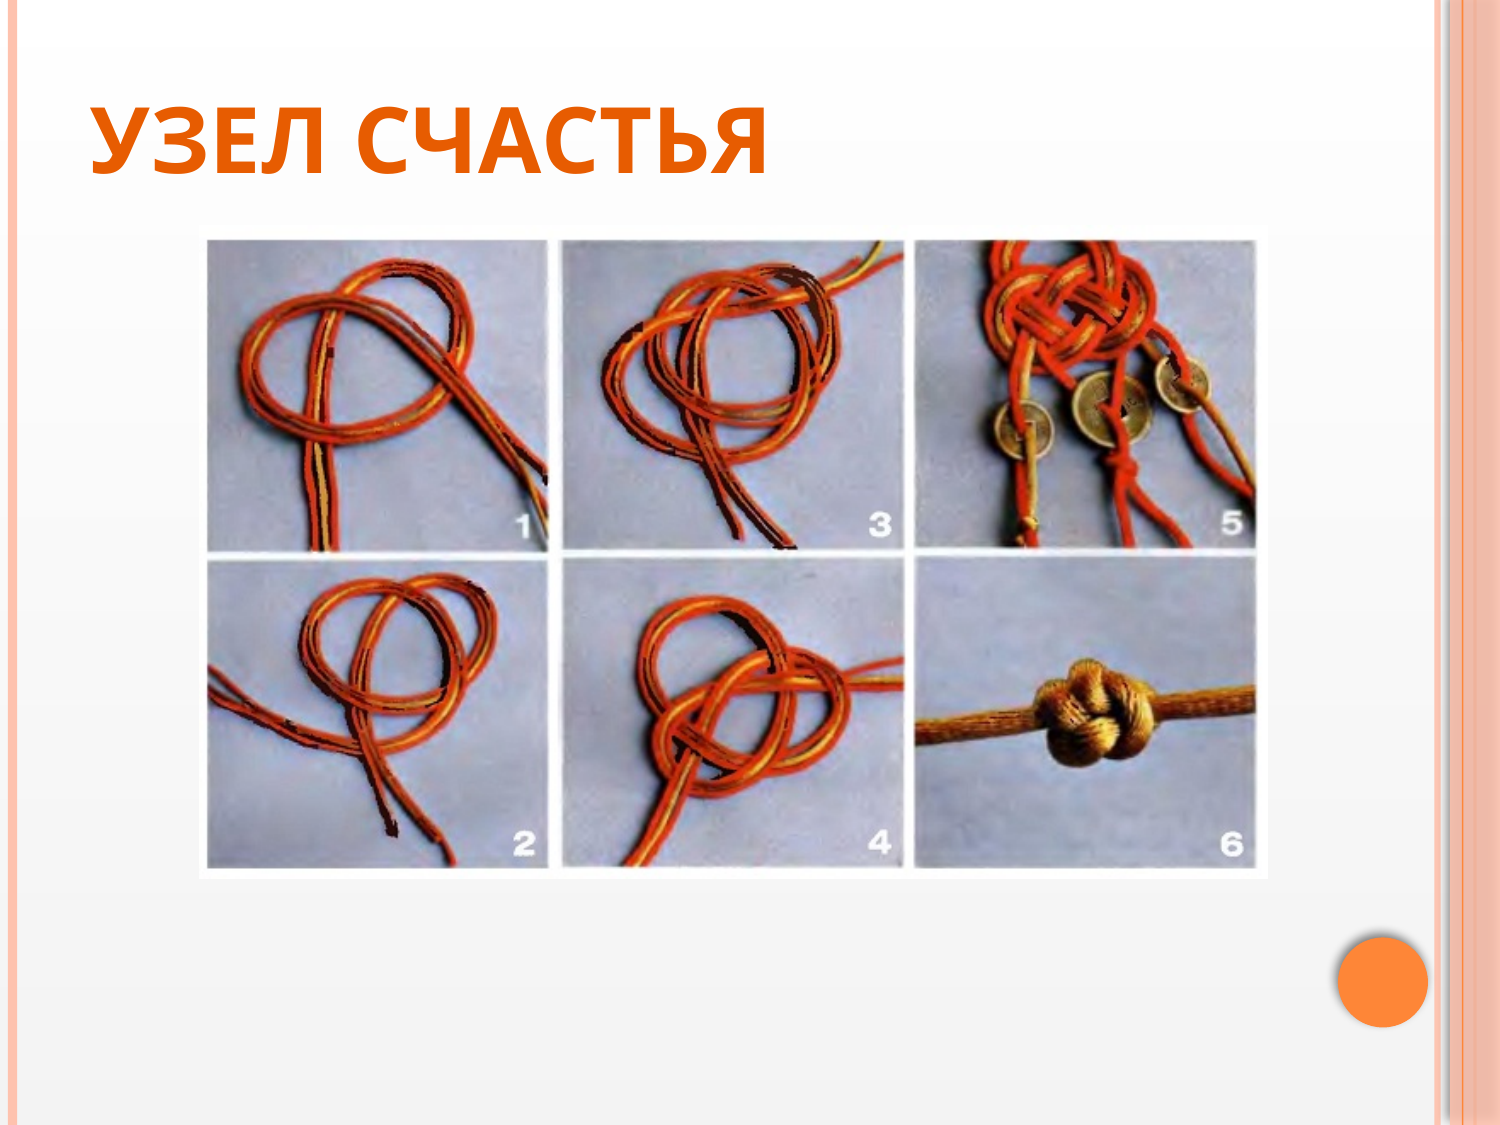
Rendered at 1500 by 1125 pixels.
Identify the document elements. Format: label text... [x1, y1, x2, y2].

title Узел счастья [75, 45, 1300, 200]
picture [198, 225, 1269, 880]
